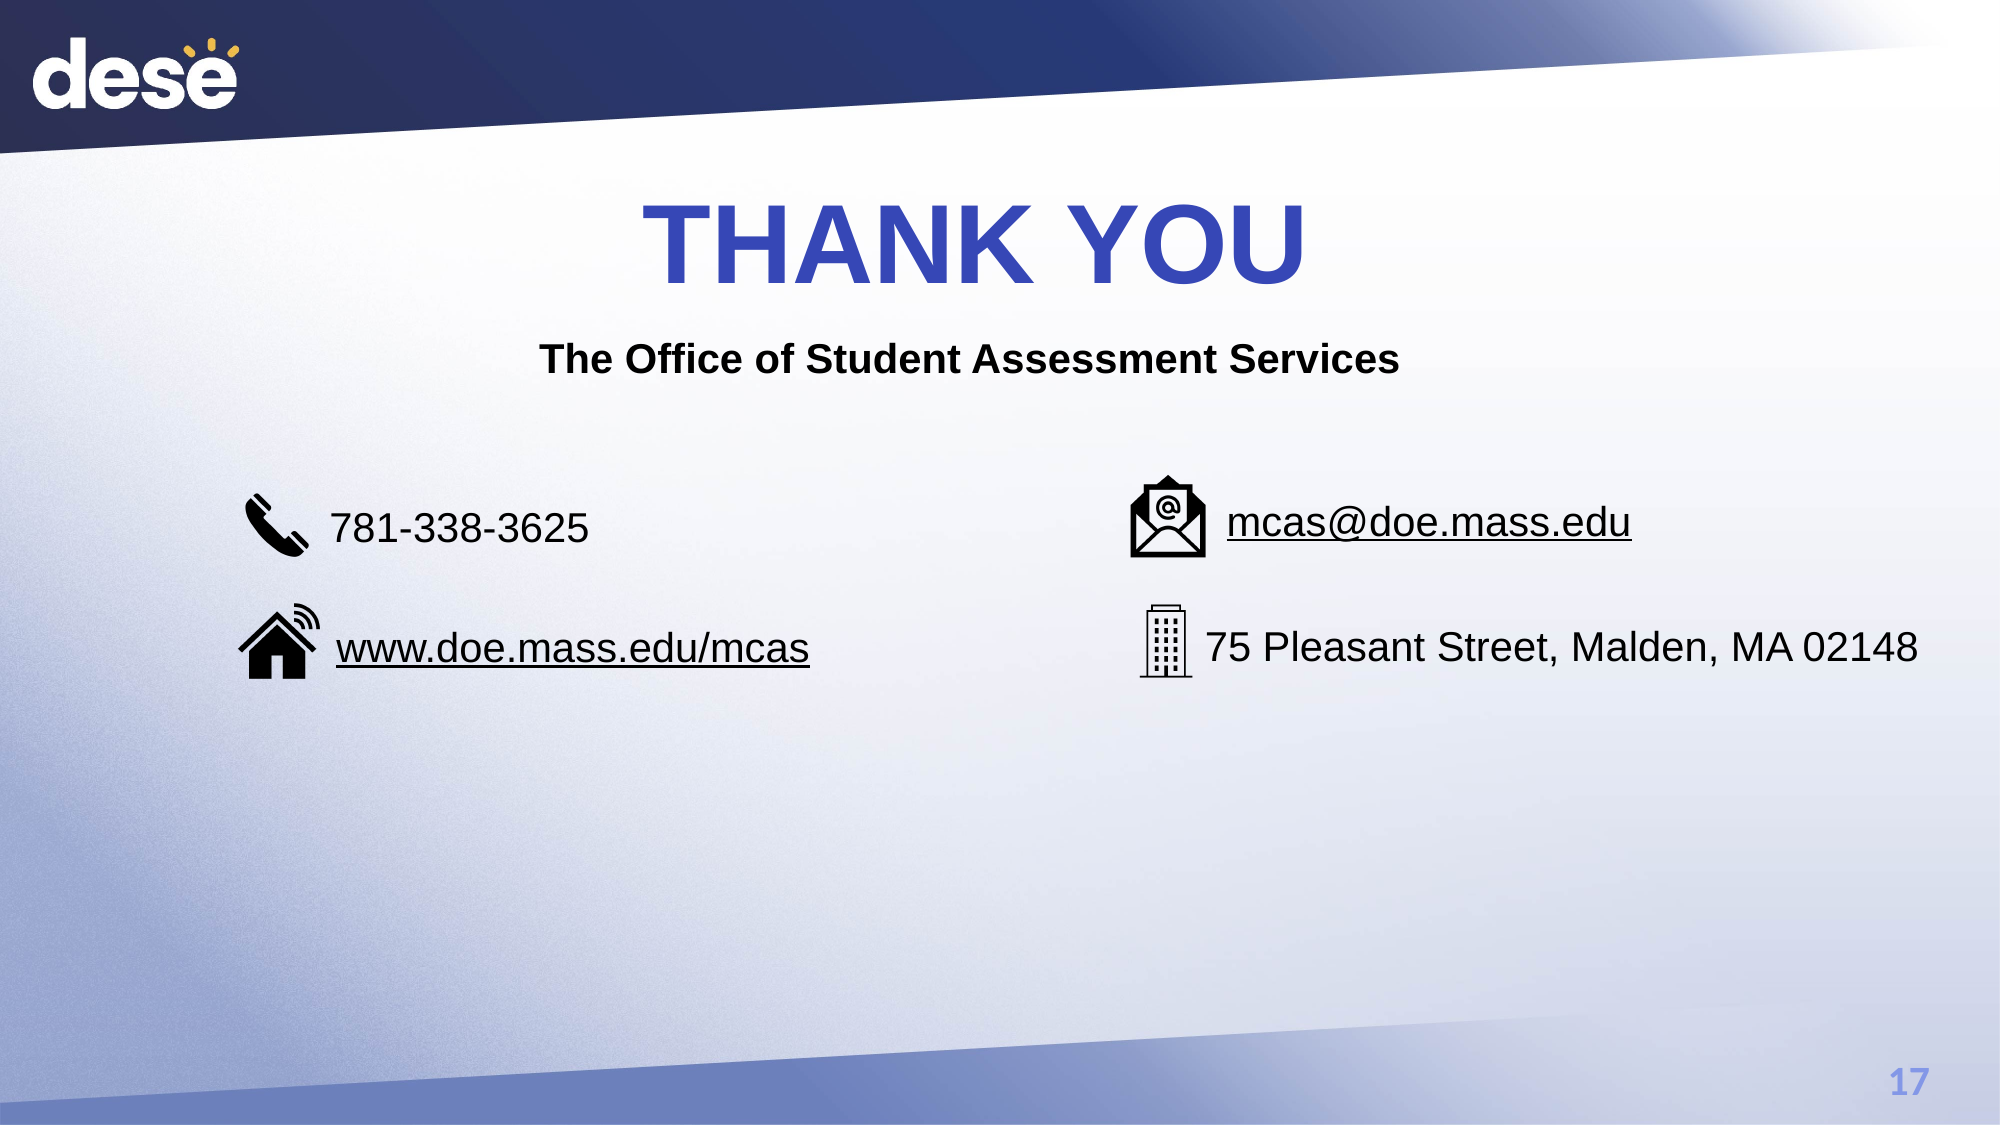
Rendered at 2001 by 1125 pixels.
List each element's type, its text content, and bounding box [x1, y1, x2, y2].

text_box The Office of Student Assessment Services [0, 324, 1976, 390]
text_box www.doe.mass.edu/mcas [322, 613, 1121, 679]
picture [0, 0, 2000, 1125]
text_box 75 Pleasant Street, Malden, MA 02148 [1211, 612, 2000, 677]
text_box mcas@doe.mass.edu [1213, 487, 1704, 553]
text_box 781-338-3625 [315, 493, 705, 559]
title THANK YOU [113, 157, 1839, 324]
